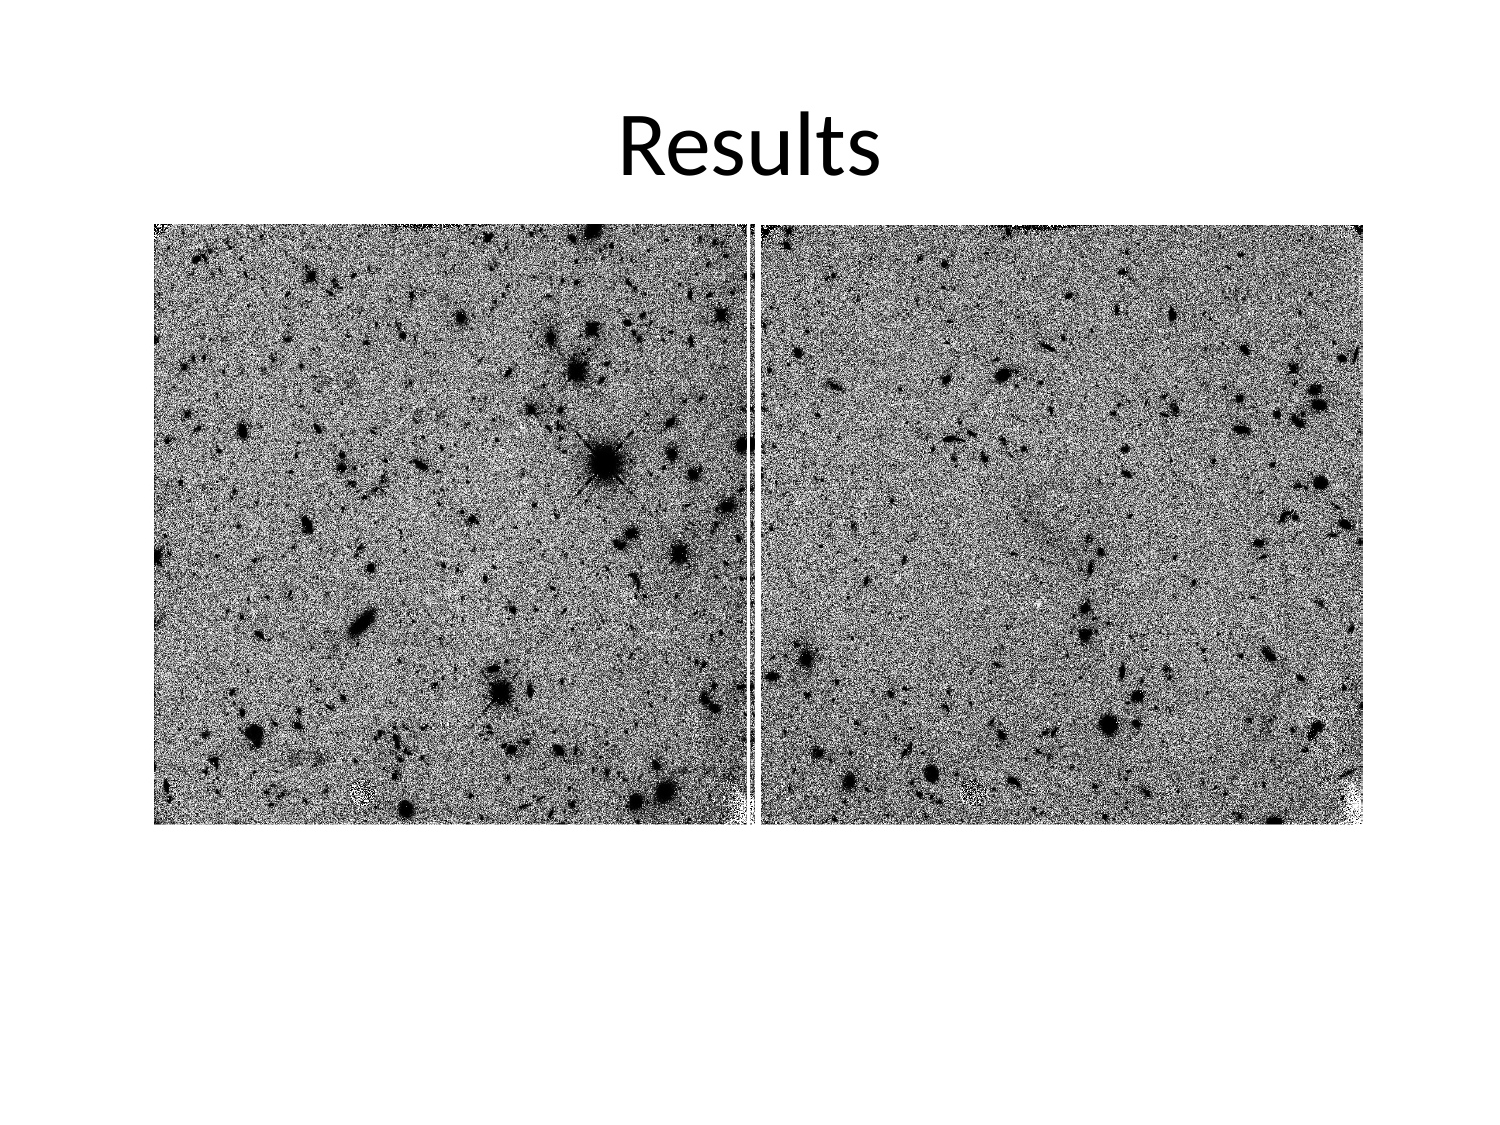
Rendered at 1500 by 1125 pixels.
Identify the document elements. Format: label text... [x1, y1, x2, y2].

title Results [75, 45, 1425, 233]
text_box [149, 224, 1363, 826]
